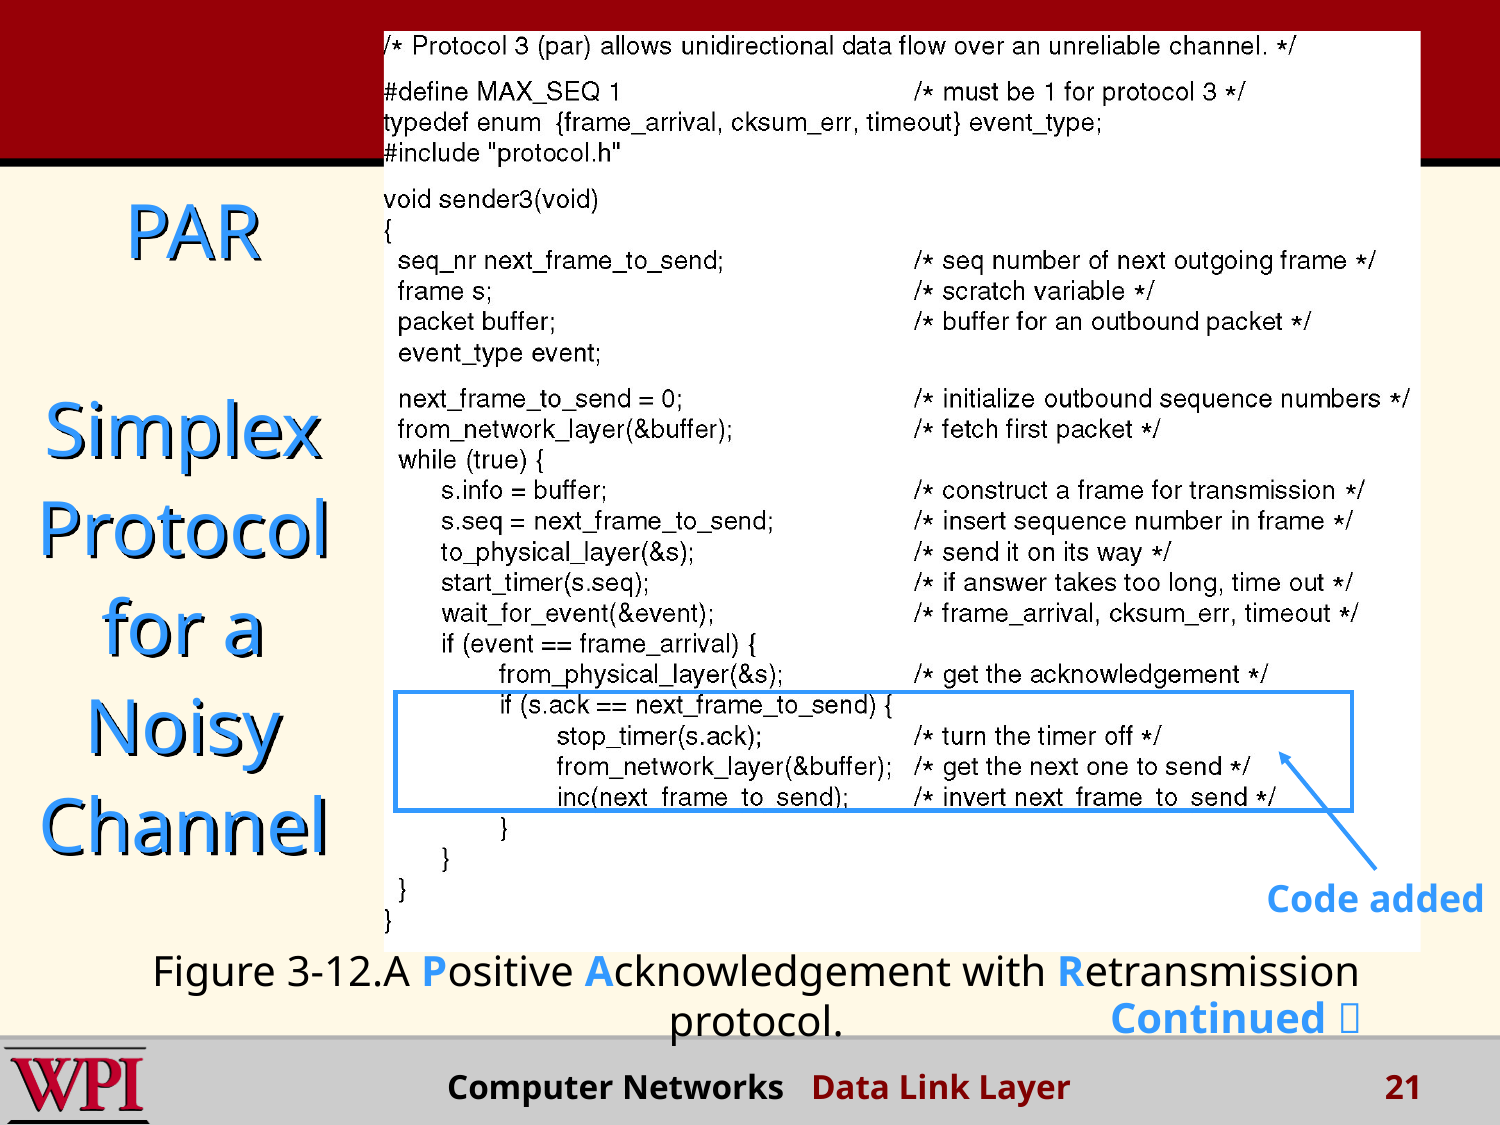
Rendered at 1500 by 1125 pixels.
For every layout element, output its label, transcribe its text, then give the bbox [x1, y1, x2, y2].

title PAR Simplex Protocol for a Noisy Channel [0, 195, 373, 847]
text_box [1278, 750, 1377, 870]
picture [0, 1040, 1500, 1125]
footer Computer Networks Data Link Layer [212, 1058, 1306, 1107]
text_box Continued  [1078, 984, 1395, 1050]
text_box Code added [1425, 869, 1500, 925]
picture [0, 0, 1500, 1035]
slide_number 21 [1328, 1058, 1480, 1097]
text_box Figure 3-12.A Positive Acknowledgement with Retransmission protocol. [74, 937, 1438, 1053]
